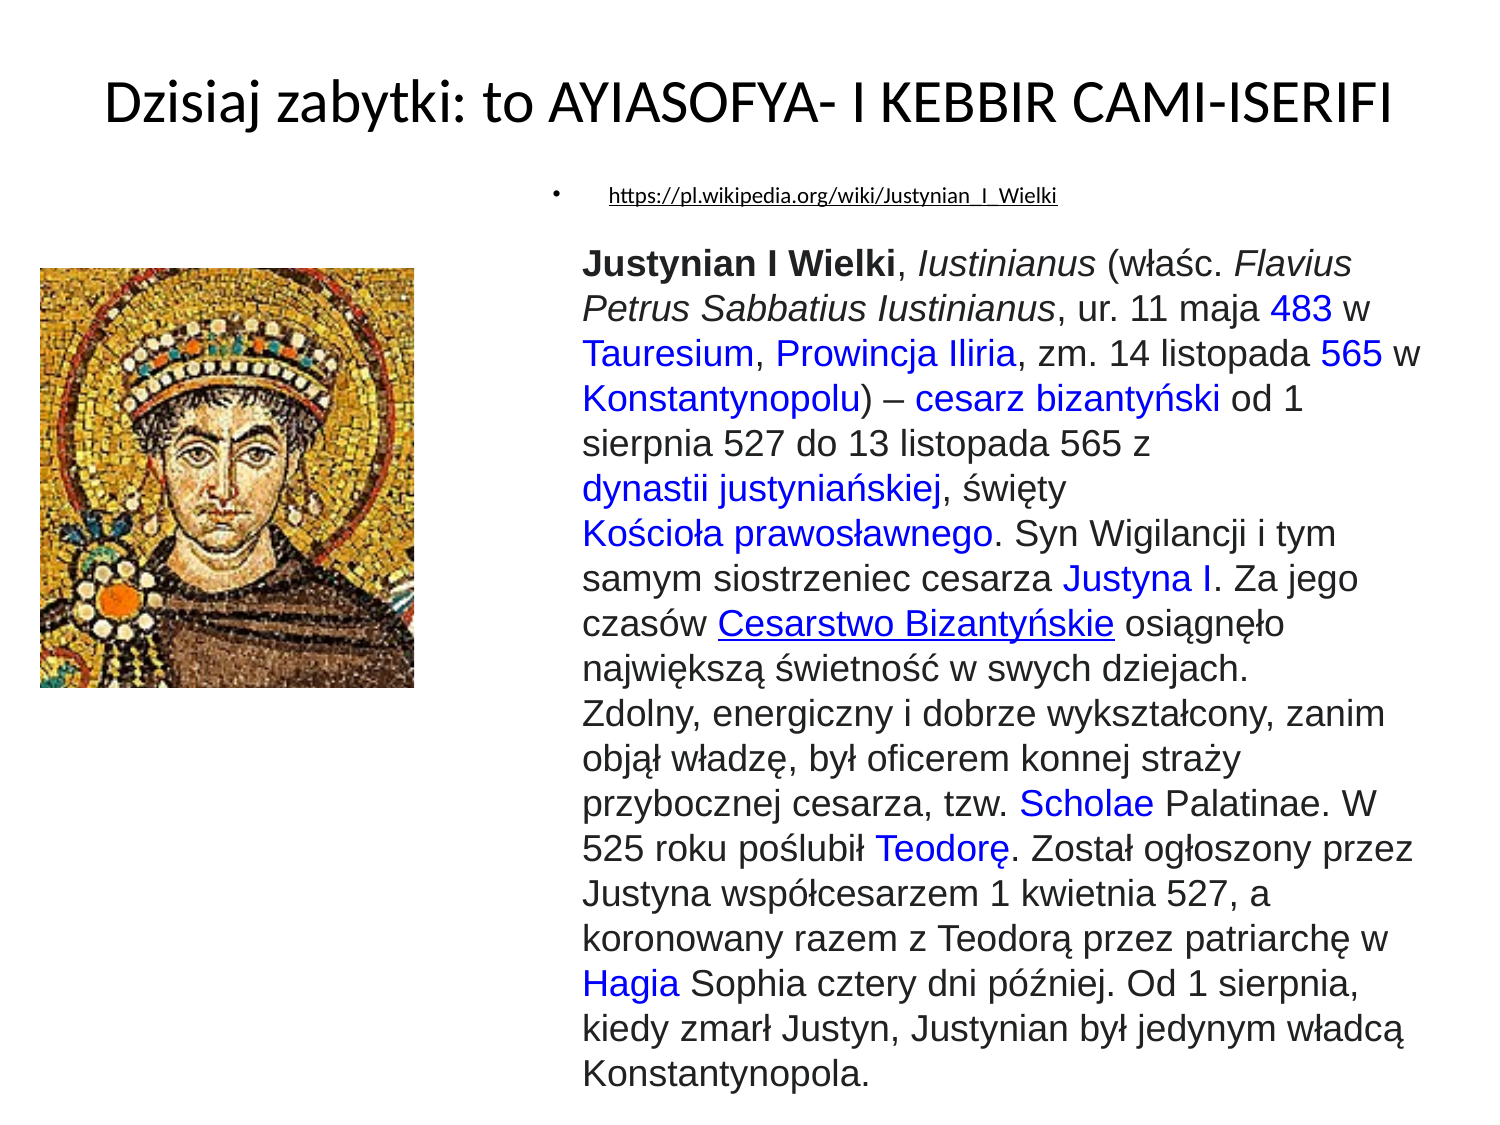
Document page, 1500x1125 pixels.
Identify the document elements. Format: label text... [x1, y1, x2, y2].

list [39, 268, 415, 688]
title Dzisiaj zabytki: to AYIASOFYA- I KEBBIR CAMI-ISERIFI [75, 32, 1425, 173]
list https://pl.wikipedia.org/wiki/Justynian_I_Wielki [537, 172, 1471, 1005]
text_box Justynian I Wielki, Iustinianus (właśc. Flavius Petrus Sabbatius Iustinianus, ur. 11 maja 483 w Tauresium, Prowincja Iliria, zm. 14 listopada 565 w Konstantynopolu) – cesarz bizantyński od 1 sierpnia 527 do 13 listopada 565 z dynastii justyniańskiej, święty Kościoła prawosławnego. Syn Wigilancji i tym samym siostrzeniec cesarza Justyna I. Za jego czasów Cesarstwo Bizantyńskie osiągnęło największą świetność w swych dziejach. Zdolny, energiczny i dobrze wykształcony, zanim objął władzę, był oficerem konnej straży przybocznej cesarza, tzw. Scholae Palatinae. W 525 roku poślubił Teodorę. Został ogłoszony przez Justyna współcesarzem 1 kwietnia 527, a koronowany razem z Teodorą przez patriarchę w Hagia Sophia cztery dni później. Od 1 sierpnia, kiedy zmarł Justyn, Justynian był jedynym władcą Konstantynopola. [567, 231, 1460, 1102]
